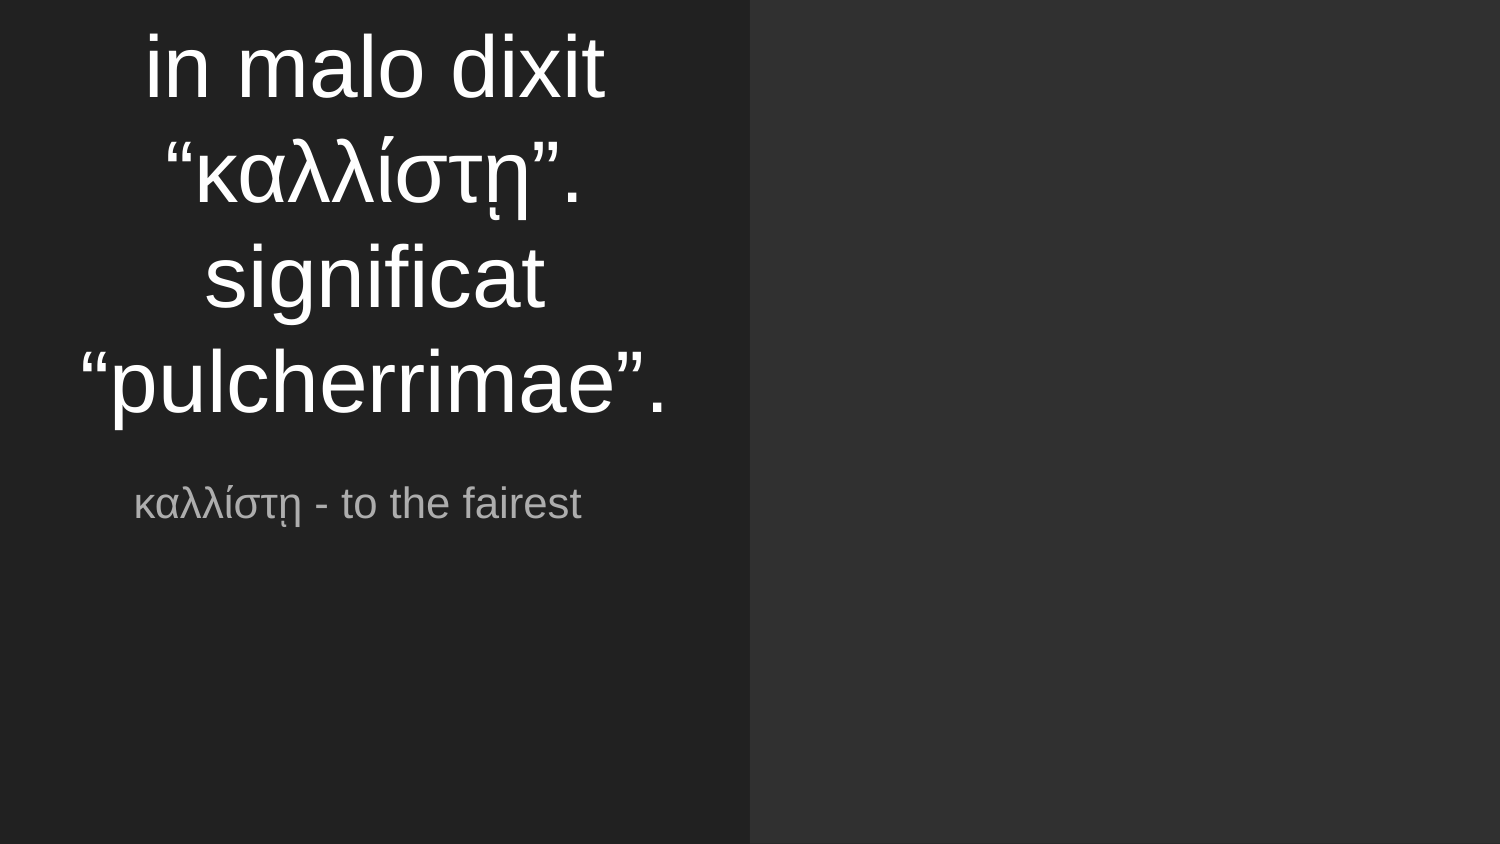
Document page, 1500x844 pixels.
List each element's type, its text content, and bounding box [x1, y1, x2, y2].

title in malo dixit “καλλίστῃ”. significat “pulcherrimae”. [43, 202, 708, 446]
subtitle καλλίστῃ - to the fairest [43, 459, 708, 663]
